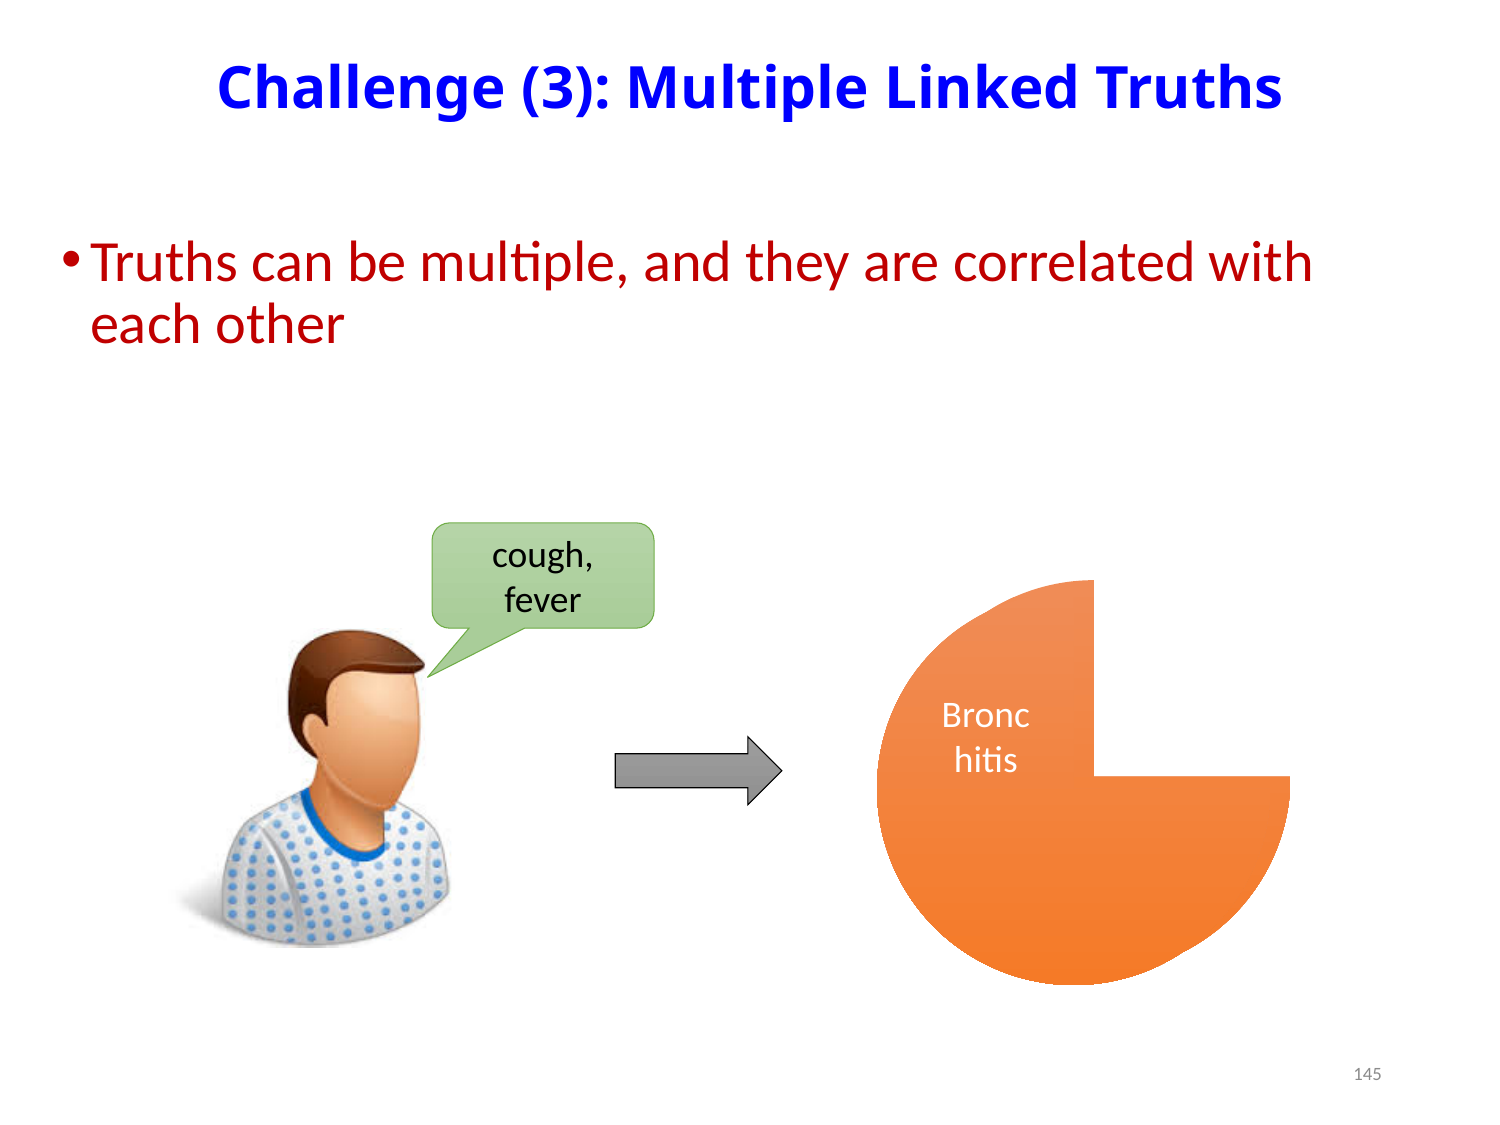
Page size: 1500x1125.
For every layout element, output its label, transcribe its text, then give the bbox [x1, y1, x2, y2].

picture [156, 628, 477, 948]
text_box Challenge (3): Multiple Linked Truths [74, 0, 1425, 180]
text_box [749, 522, 1398, 991]
text_box [614, 735, 749, 807]
text_box Truths can be multiple, and they are correlated with each other [46, 223, 1397, 937]
slide_number 145 [1059, 1042, 1397, 1103]
